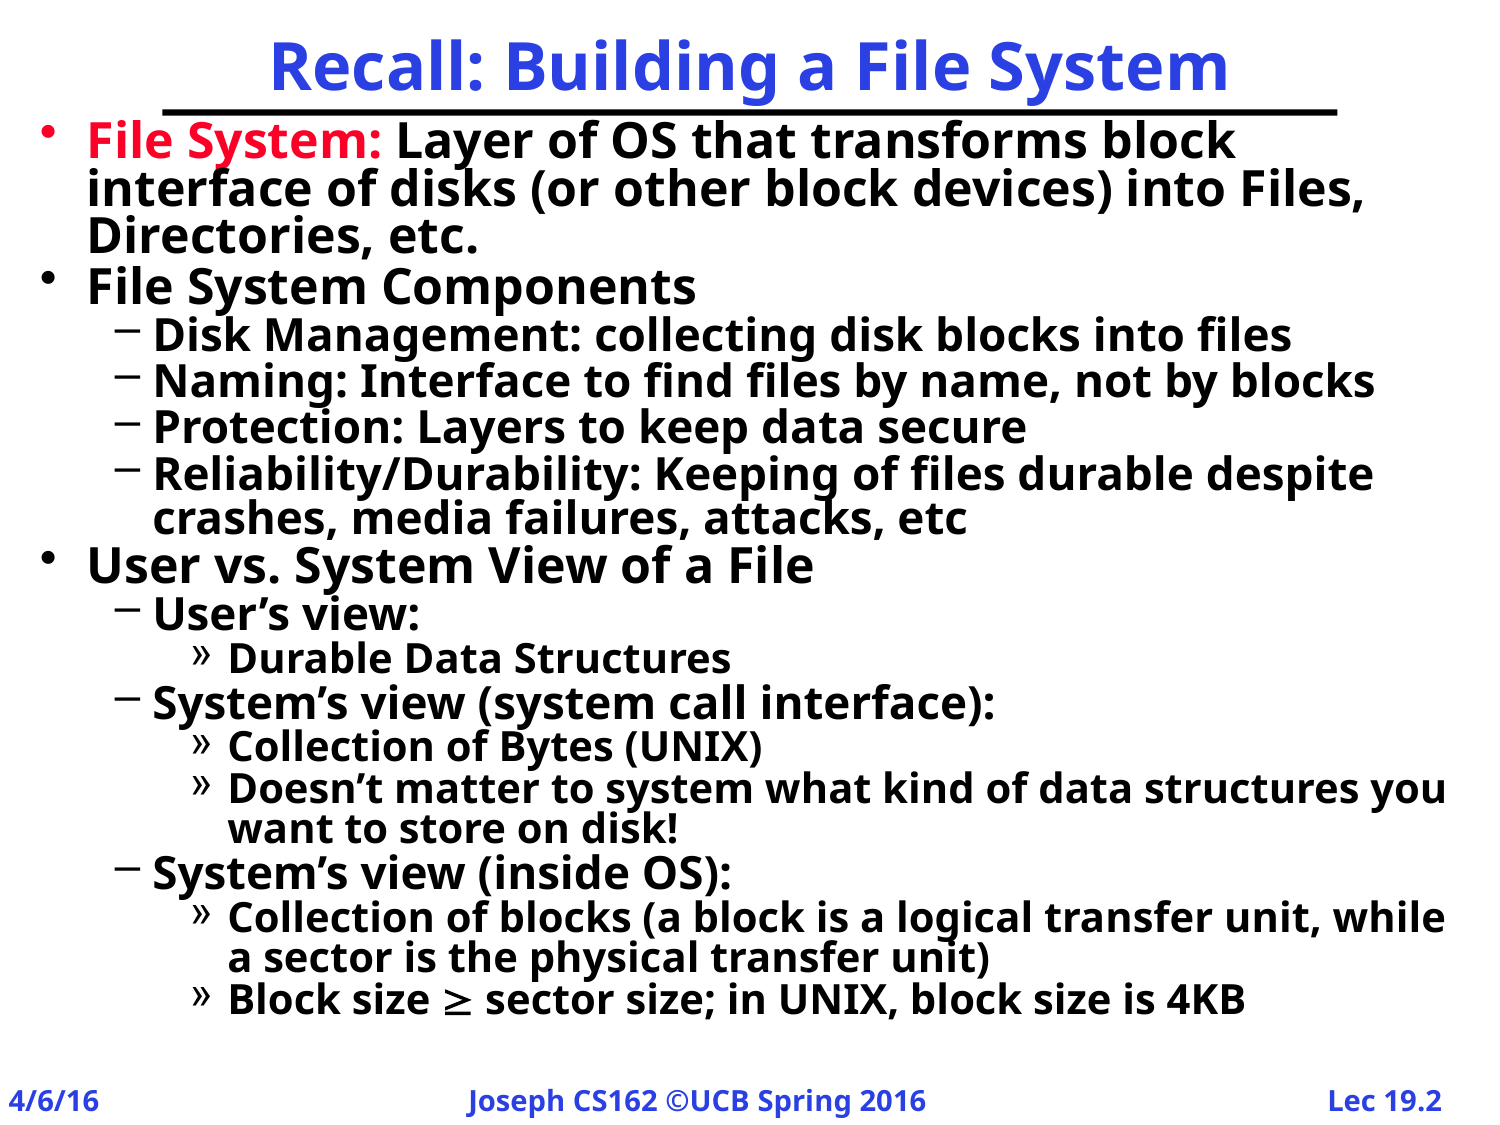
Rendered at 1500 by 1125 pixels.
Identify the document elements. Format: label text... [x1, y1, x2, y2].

list File System: Layer of OS that transforms block interface of disks (or other block devices) into Files, Directories, etc. File System Components Disk Management: collecting disk blocks into files Naming: Interface to find files by name, not by blocks Protection: Layers to keep data secure Reliability/Durability: Keeping of files durable despite crashes, media failures, attacks, etc User vs. System View of a File User’s view: Durable Data Structures System’s view (system call interface): Collection of Bytes (UNIX) Doesn’t matter to system what kind of data structures you want to store on disk! System’s view (inside OS): Collection of blocks (a block is a logical transfer unit, while a sector is the physical transfer unit) Block size  sector size; in UNIX, block size is 4KB [24, 112, 1475, 1125]
title Recall: Building a File System [162, 24, 1338, 112]
